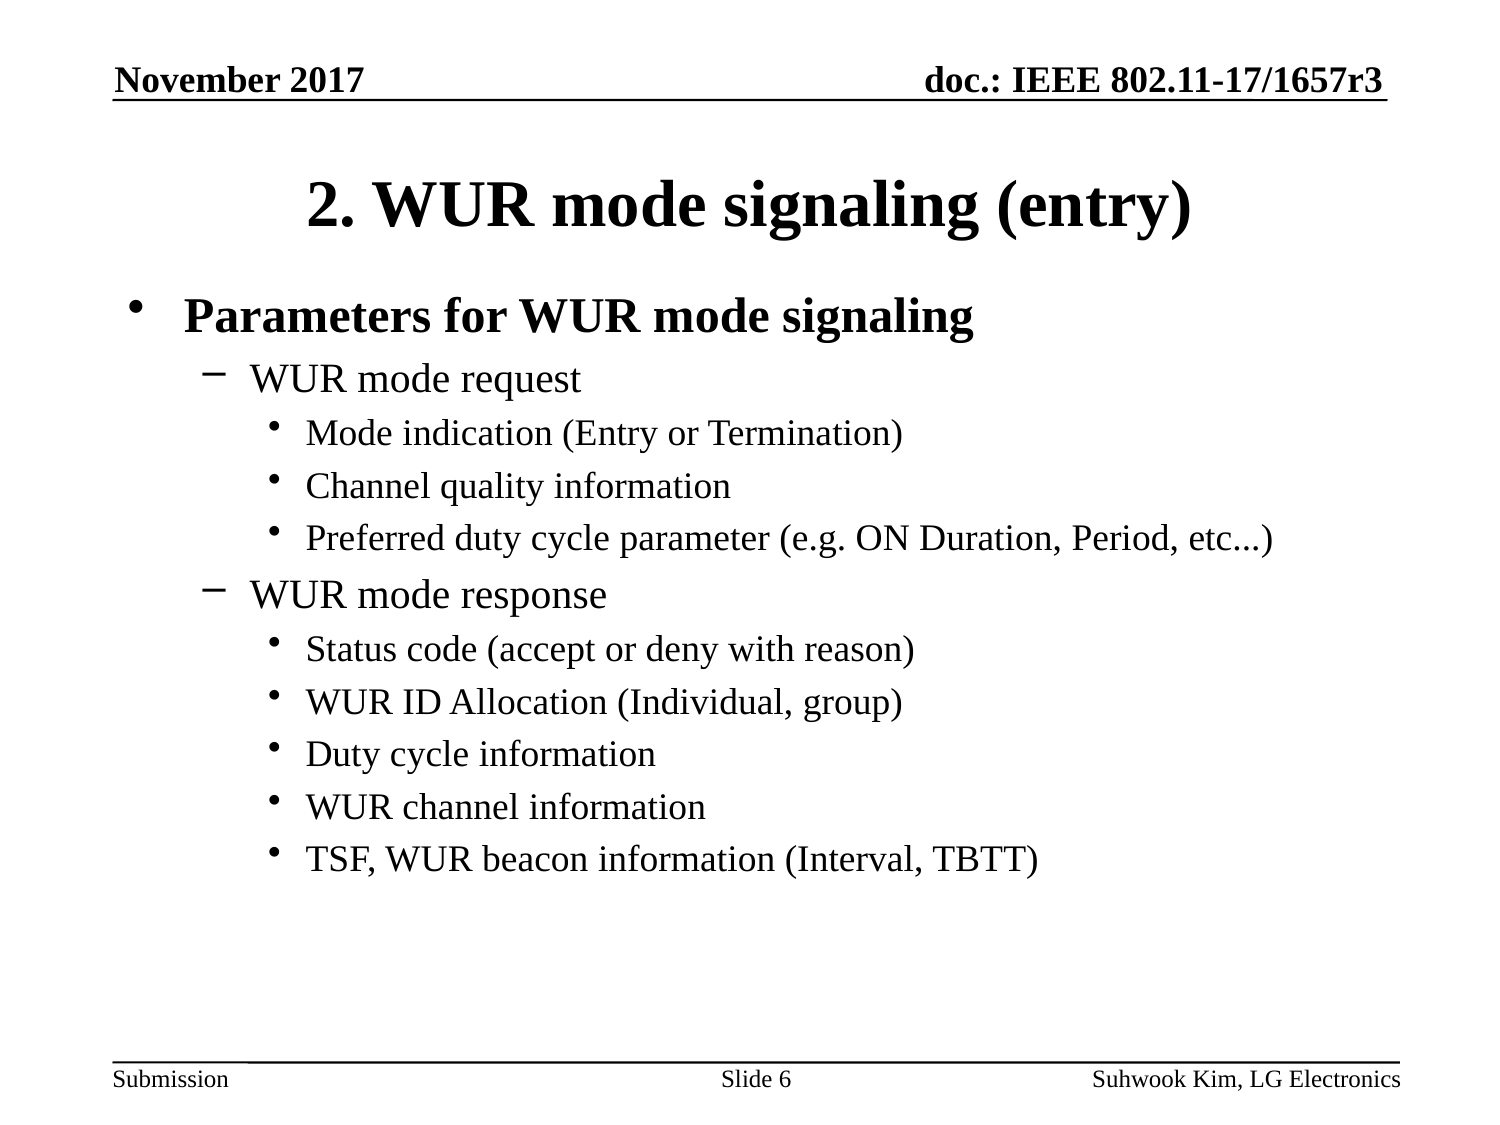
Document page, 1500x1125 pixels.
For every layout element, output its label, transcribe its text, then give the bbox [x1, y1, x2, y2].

title 2. WUR mode signaling (entry) [112, 112, 1388, 274]
list Parameters for WUR mode signaling WUR mode request Mode indication (Entry or Termination) Channel quality information Preferred duty cycle parameter (e.g. ON Duration, Period, etc...) WUR mode response Status code (accept or deny with reason) WUR ID Allocation (Individual, group) Duty cycle information WUR channel information TSF, WUR beacon information (Interval, TBTT) [112, 274, 1388, 951]
footer Suhwook Kim, LG Electronics [1088, 1061, 1402, 1093]
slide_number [114, 54, 374, 101]
slide_number Slide 6 [712, 1061, 800, 1093]
